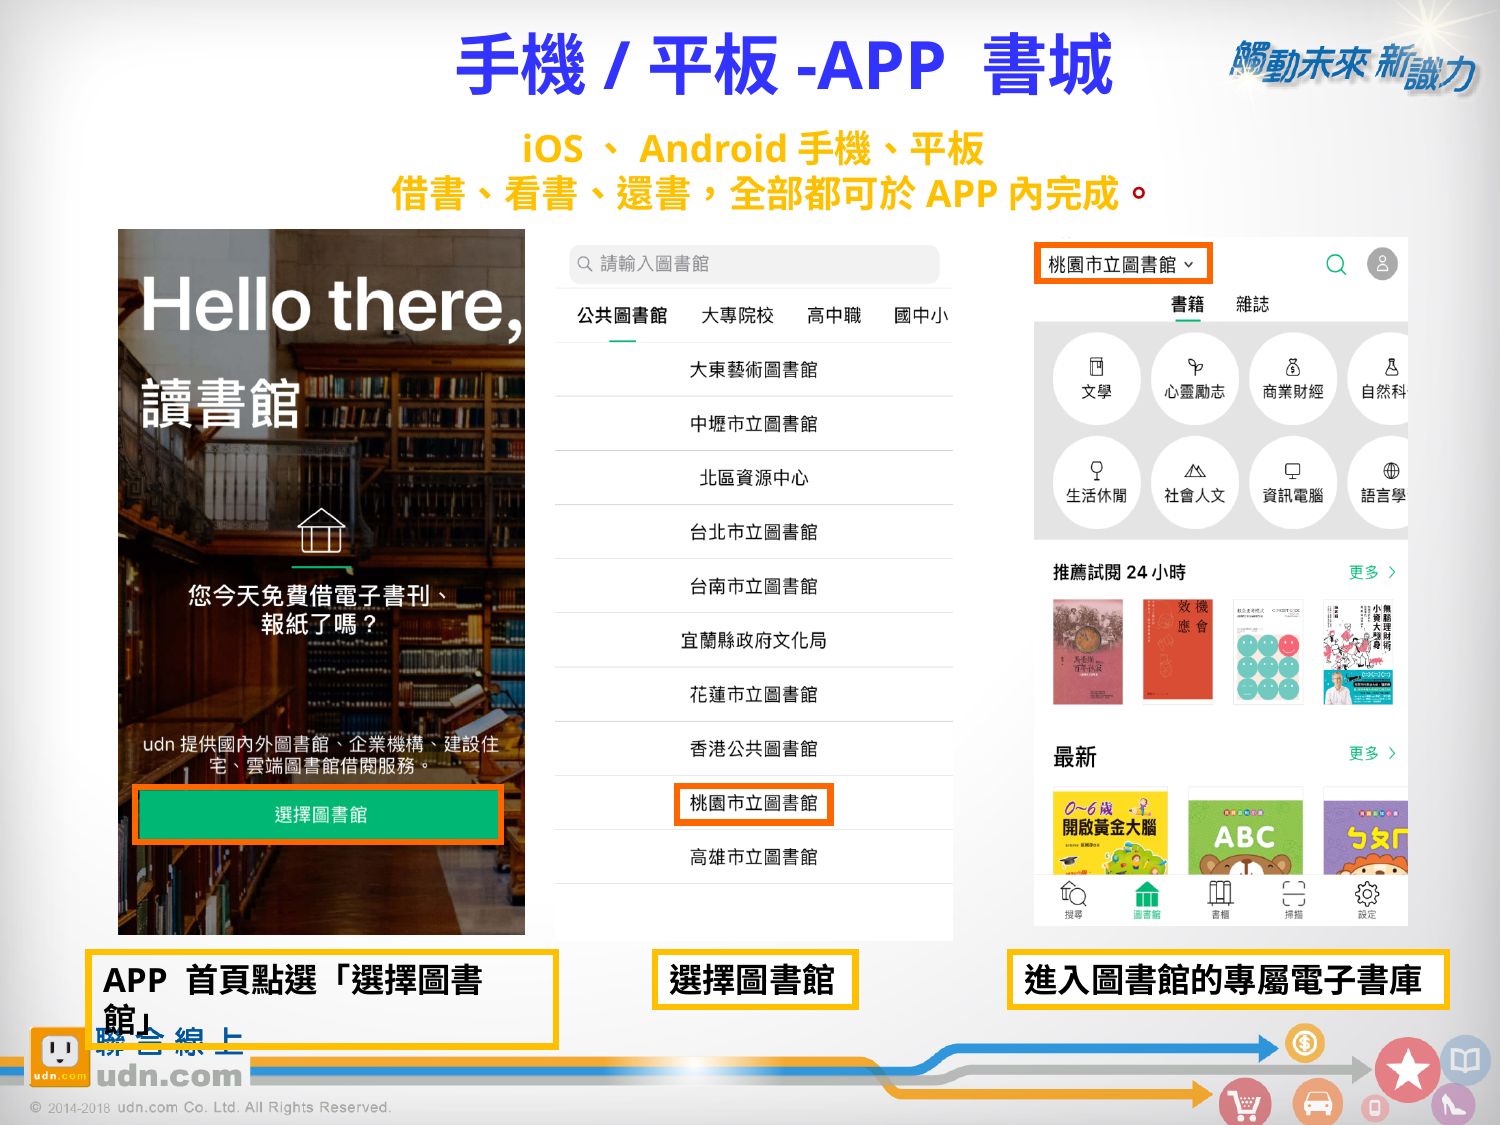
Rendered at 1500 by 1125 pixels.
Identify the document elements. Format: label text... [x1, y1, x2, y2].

text_box 手機/平板-APP 書城 [159, 19, 1410, 107]
picture [0, 0, 1500, 1125]
text_box 選擇圖書館 [654, 952, 856, 1007]
text_box iOS、Android手機、平板 借書、看書、還書，全部都可於APP內完成。 [118, 117, 1431, 223]
text_box 進入圖書館的專屬電子書庫 [1009, 952, 1447, 1007]
text_box APP 首頁點選「選擇圖書館」 [88, 951, 556, 1047]
